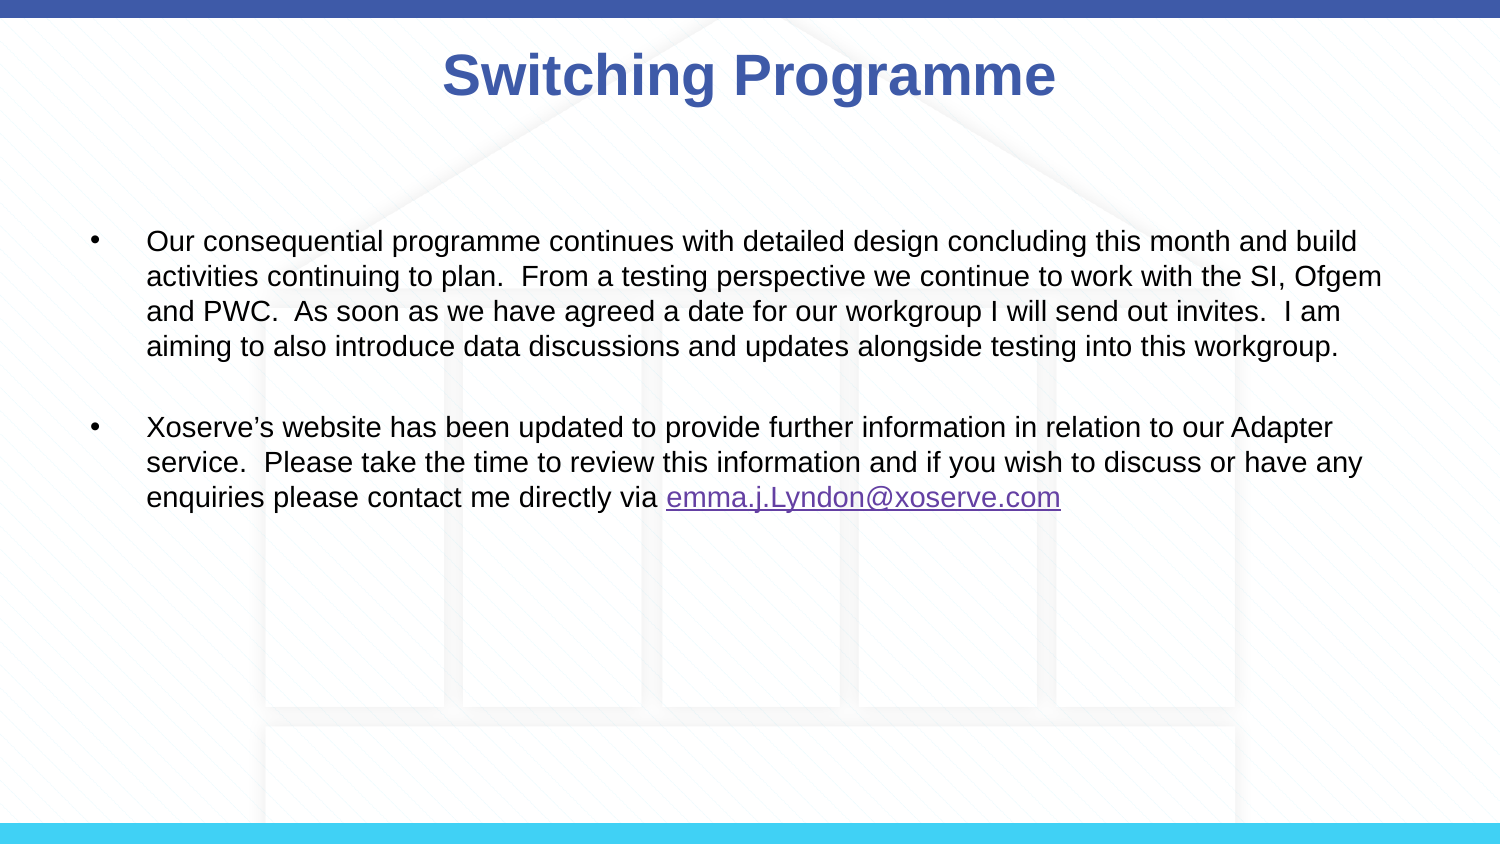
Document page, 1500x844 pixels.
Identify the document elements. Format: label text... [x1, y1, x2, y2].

picture [0, 0, 1500, 844]
title Switching Programme [75, 20, 1425, 125]
list Our consequential programme continues with detailed design concluding this month and build activities continuing to plan. From a testing perspective we continue to work with the SI, Ofgem and PWC. As soon as we have agreed a date for our workgroup I will send out invites. I am aiming to also introduce data discussions and updates alongside testing into this workgroup. Xoserve’s website has been updated to provide further information in relation to our Adapter service. Please take the time to review this information and if you wish to discuss or have any enquiries please contact me directly via emma.j.Lyndon@xoserve.com [75, 173, 1425, 777]
